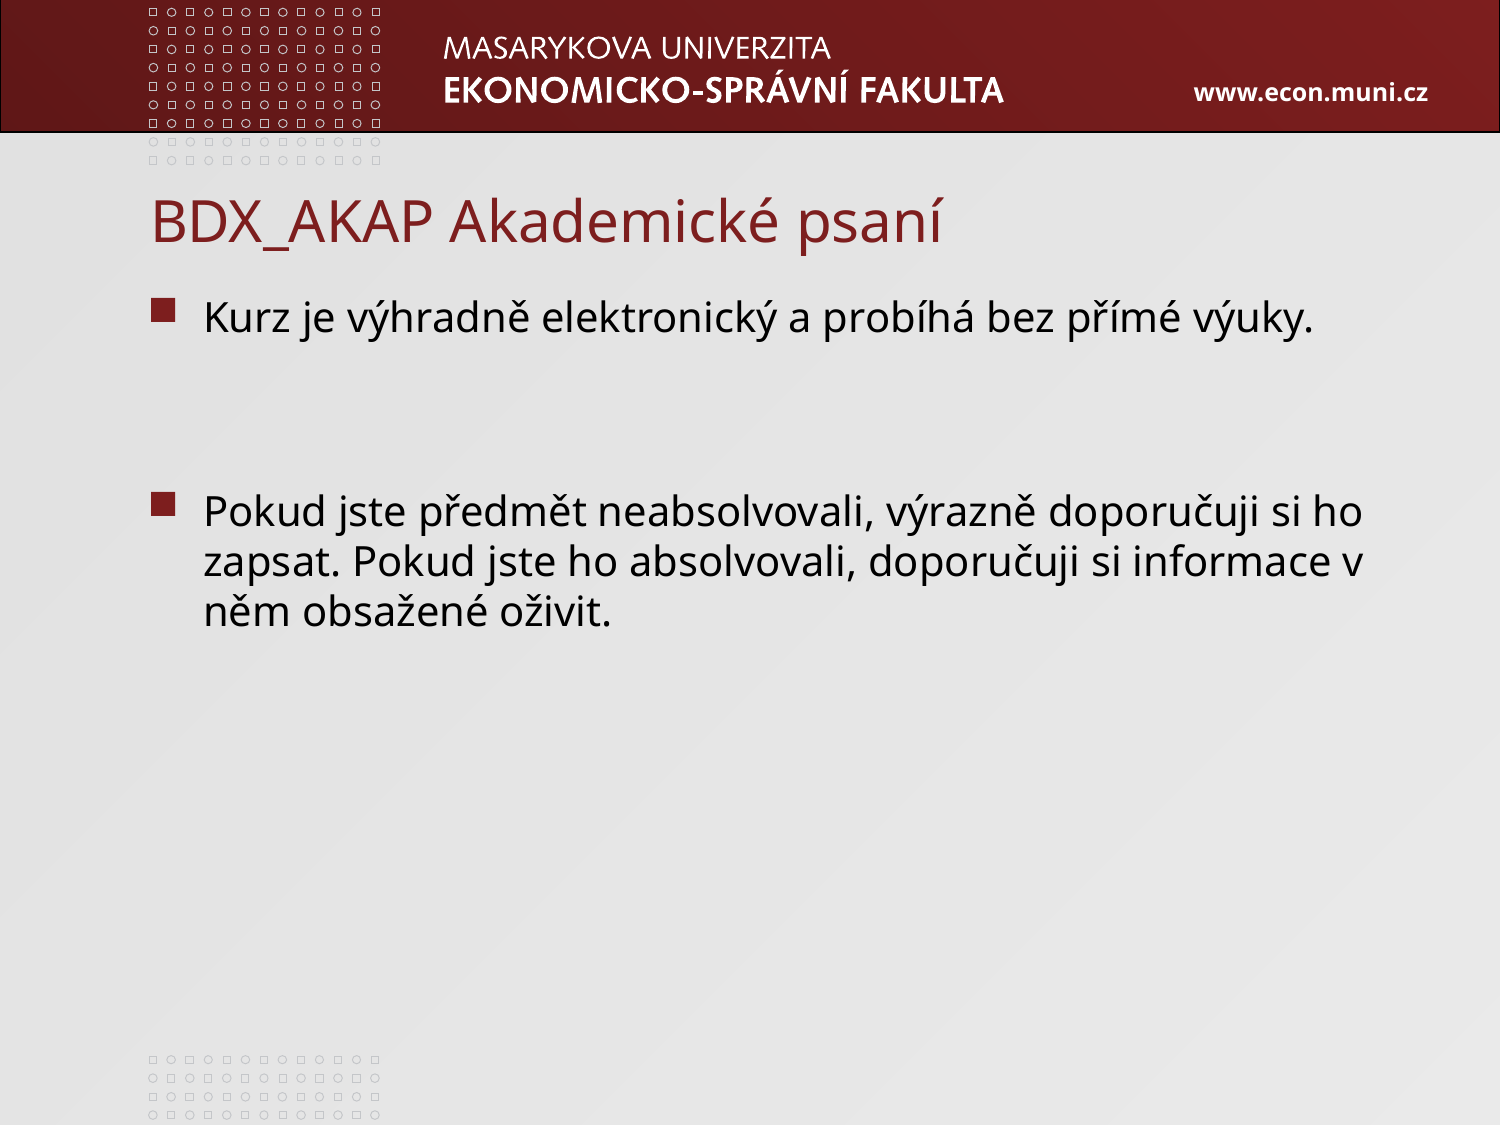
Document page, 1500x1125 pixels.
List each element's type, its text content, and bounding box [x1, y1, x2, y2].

list Kurz je výhradně elektronický a probíhá bez přímé výuky. Pokud jste předmět neabsolvovali, výrazně doporučuji si ho zapsat. Pokud jste ho absolvovali, doporučuji si informace v něm obsažené oživit. [147, 290, 1423, 1006]
title BDX_AKAP Akademické psaní [149, 184, 1425, 268]
